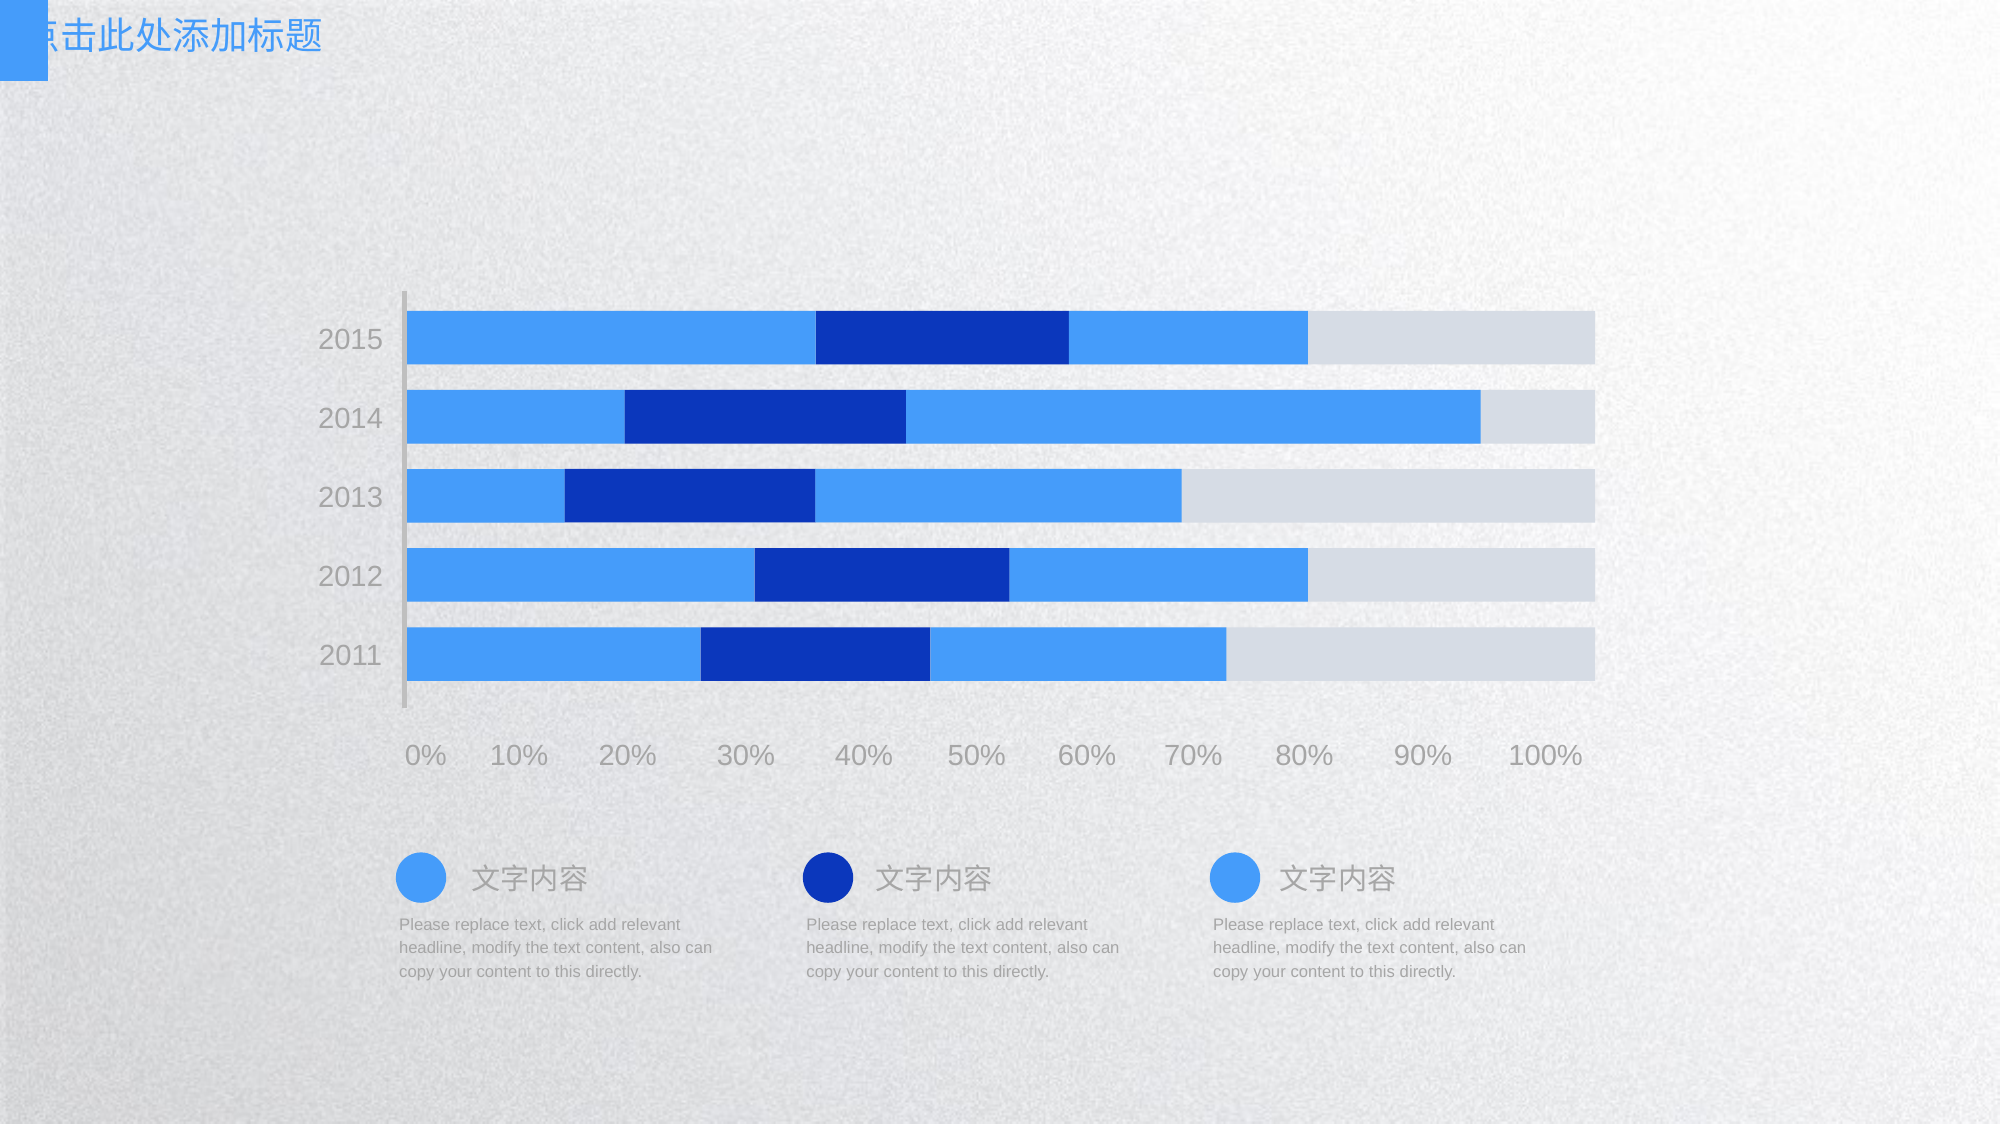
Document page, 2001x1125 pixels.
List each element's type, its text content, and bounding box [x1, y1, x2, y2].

text_box 文字内容 [860, 845, 1008, 902]
picture [0, 0, 2000, 1124]
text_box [303, 290, 1599, 779]
text_box [394, 851, 448, 902]
text_box 文字内容 [1265, 845, 1412, 902]
text_box Please replace text, click add relevant headline, modify the text content, also can copy your content to this directly. [384, 902, 753, 989]
text_box Please replace text, click add relevant headline, modify the text content, also can copy your content to this directly. [1198, 902, 1567, 989]
text_box [801, 851, 855, 902]
text_box 点击此处添加标题 [7, 4, 363, 63]
text_box 文字内容 [456, 845, 604, 902]
text_box [1208, 851, 1262, 902]
text_box Please replace text, click add relevant headline, modify the text content, also can copy your content to this directly. [791, 902, 1160, 989]
